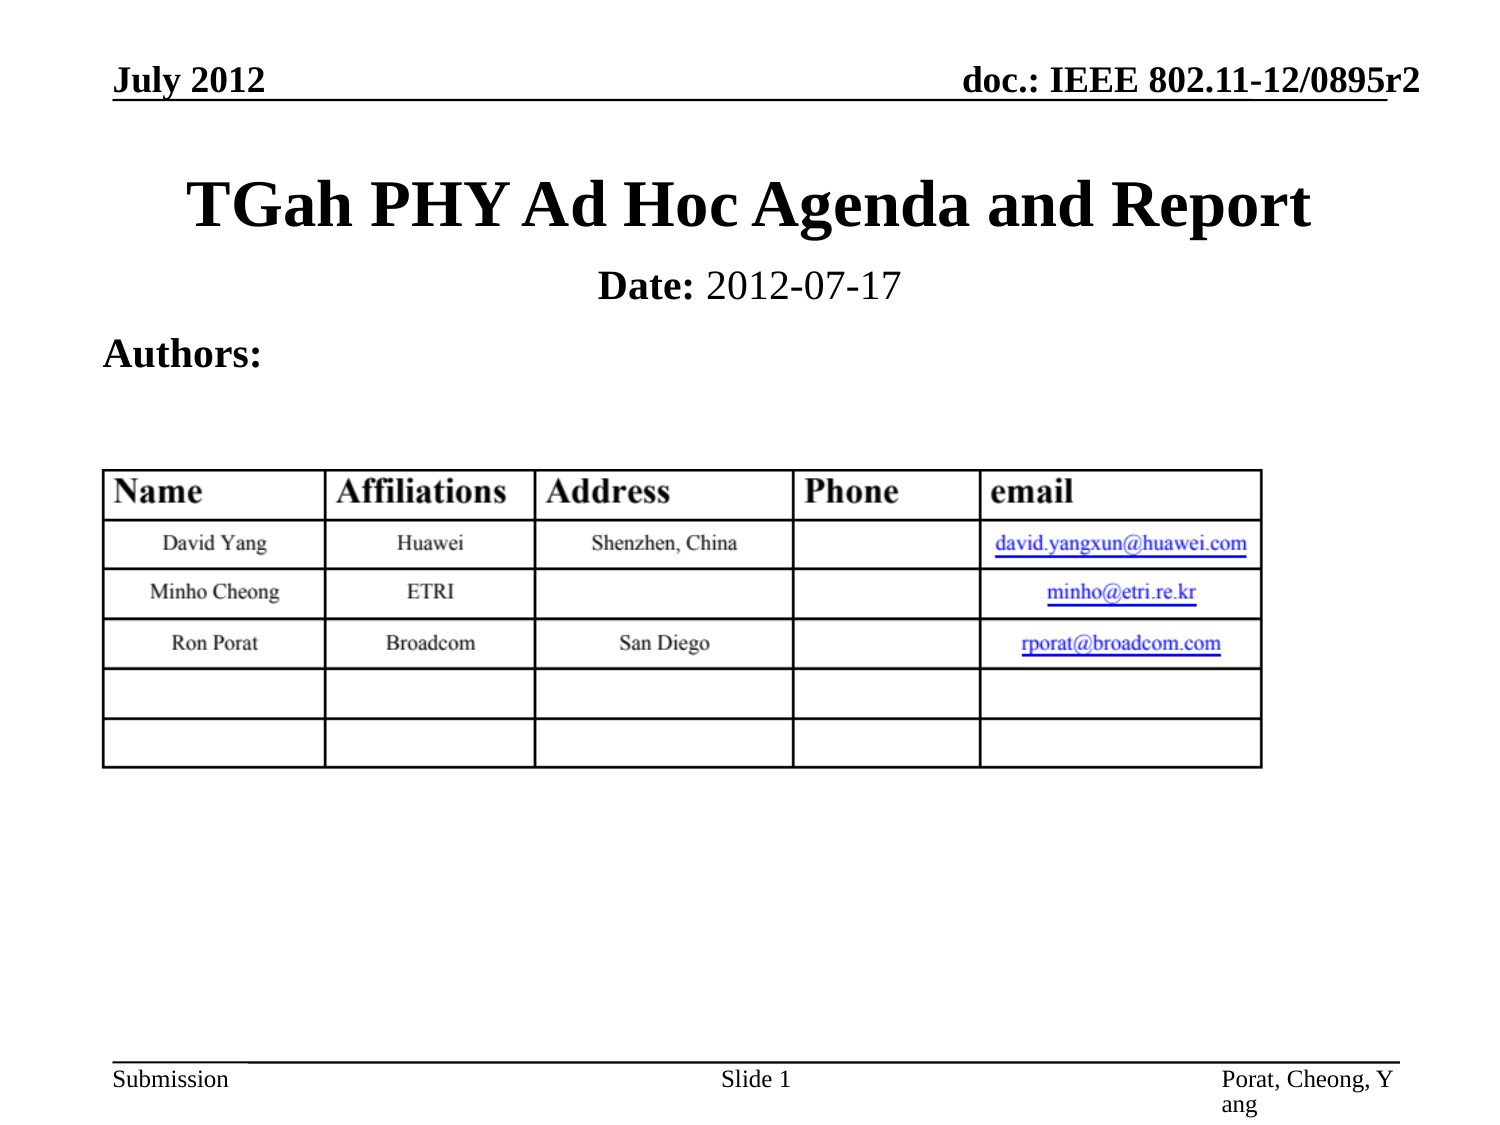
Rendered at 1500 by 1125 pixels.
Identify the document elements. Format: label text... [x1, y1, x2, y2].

list Date: 2012-07-17 [112, 249, 1388, 313]
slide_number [112, 54, 301, 101]
title TGah PHY Ad Hoc Agenda and Report [112, 112, 1388, 249]
footer Porat, Cheong, Yang [1221, 1061, 1402, 1093]
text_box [90, 468, 1278, 806]
text_box Authors: [87, 318, 325, 381]
slide_number Slide 1 [712, 1061, 800, 1093]
